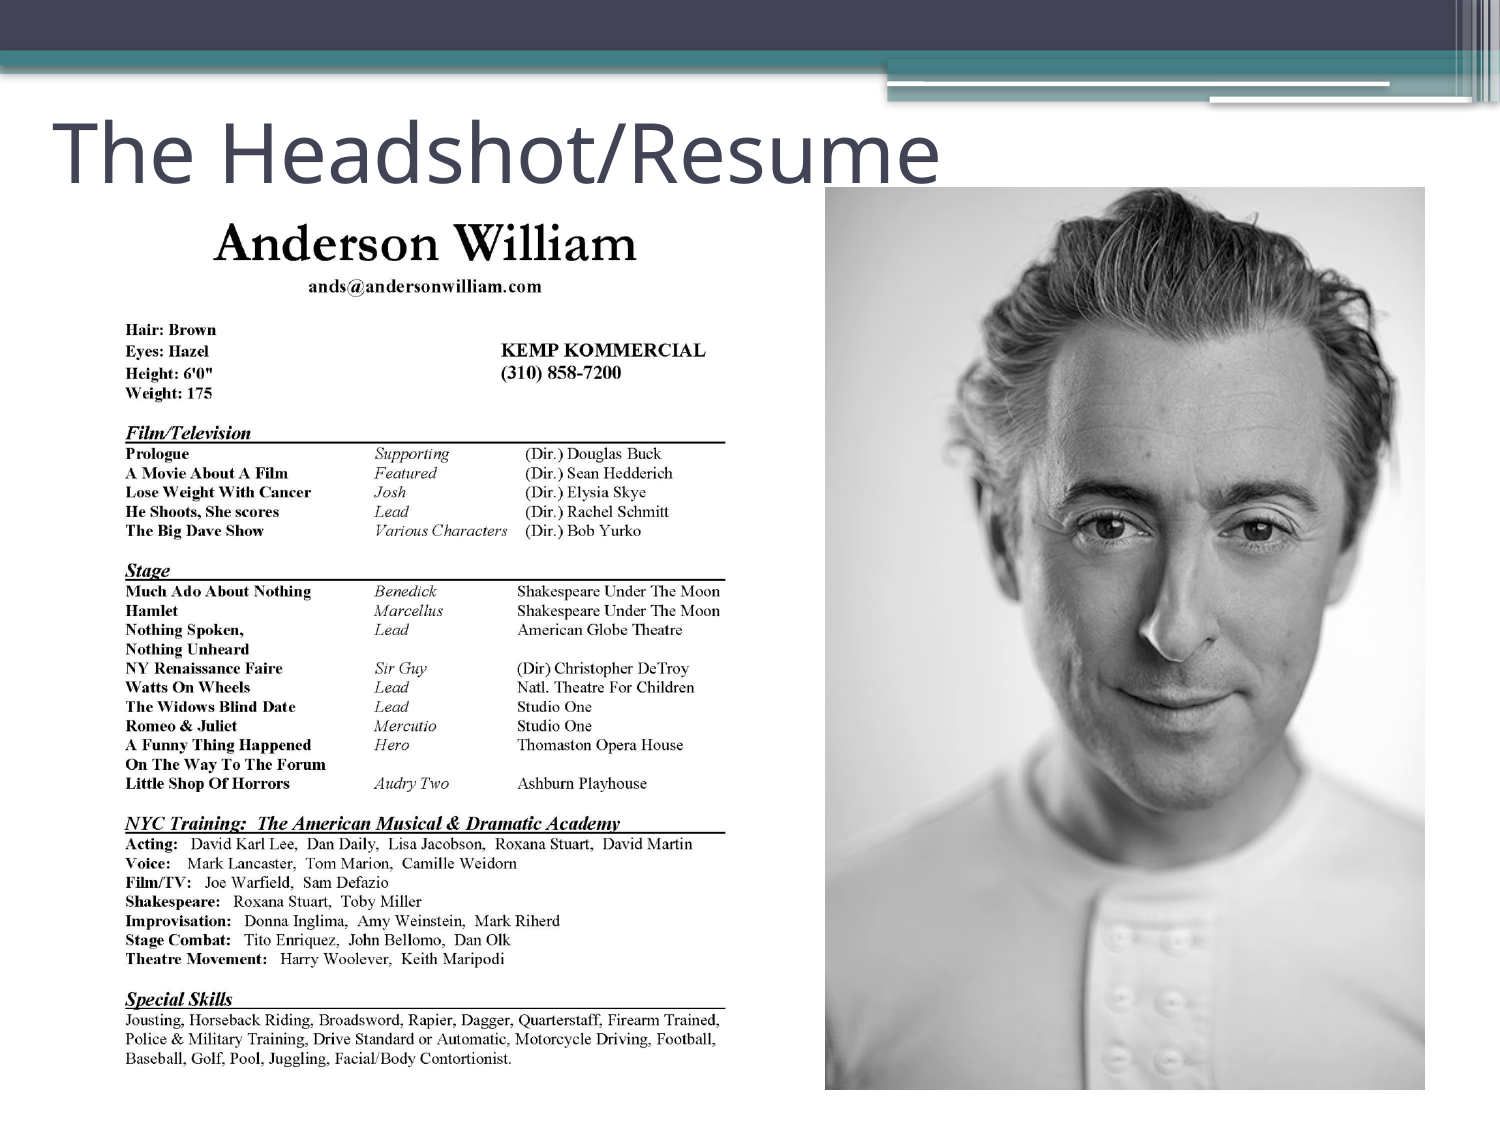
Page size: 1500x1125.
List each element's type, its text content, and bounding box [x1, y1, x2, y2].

title The Headshot/Resume [37, 62, 1388, 184]
picture [824, 187, 1426, 1090]
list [0, 112, 851, 1125]
